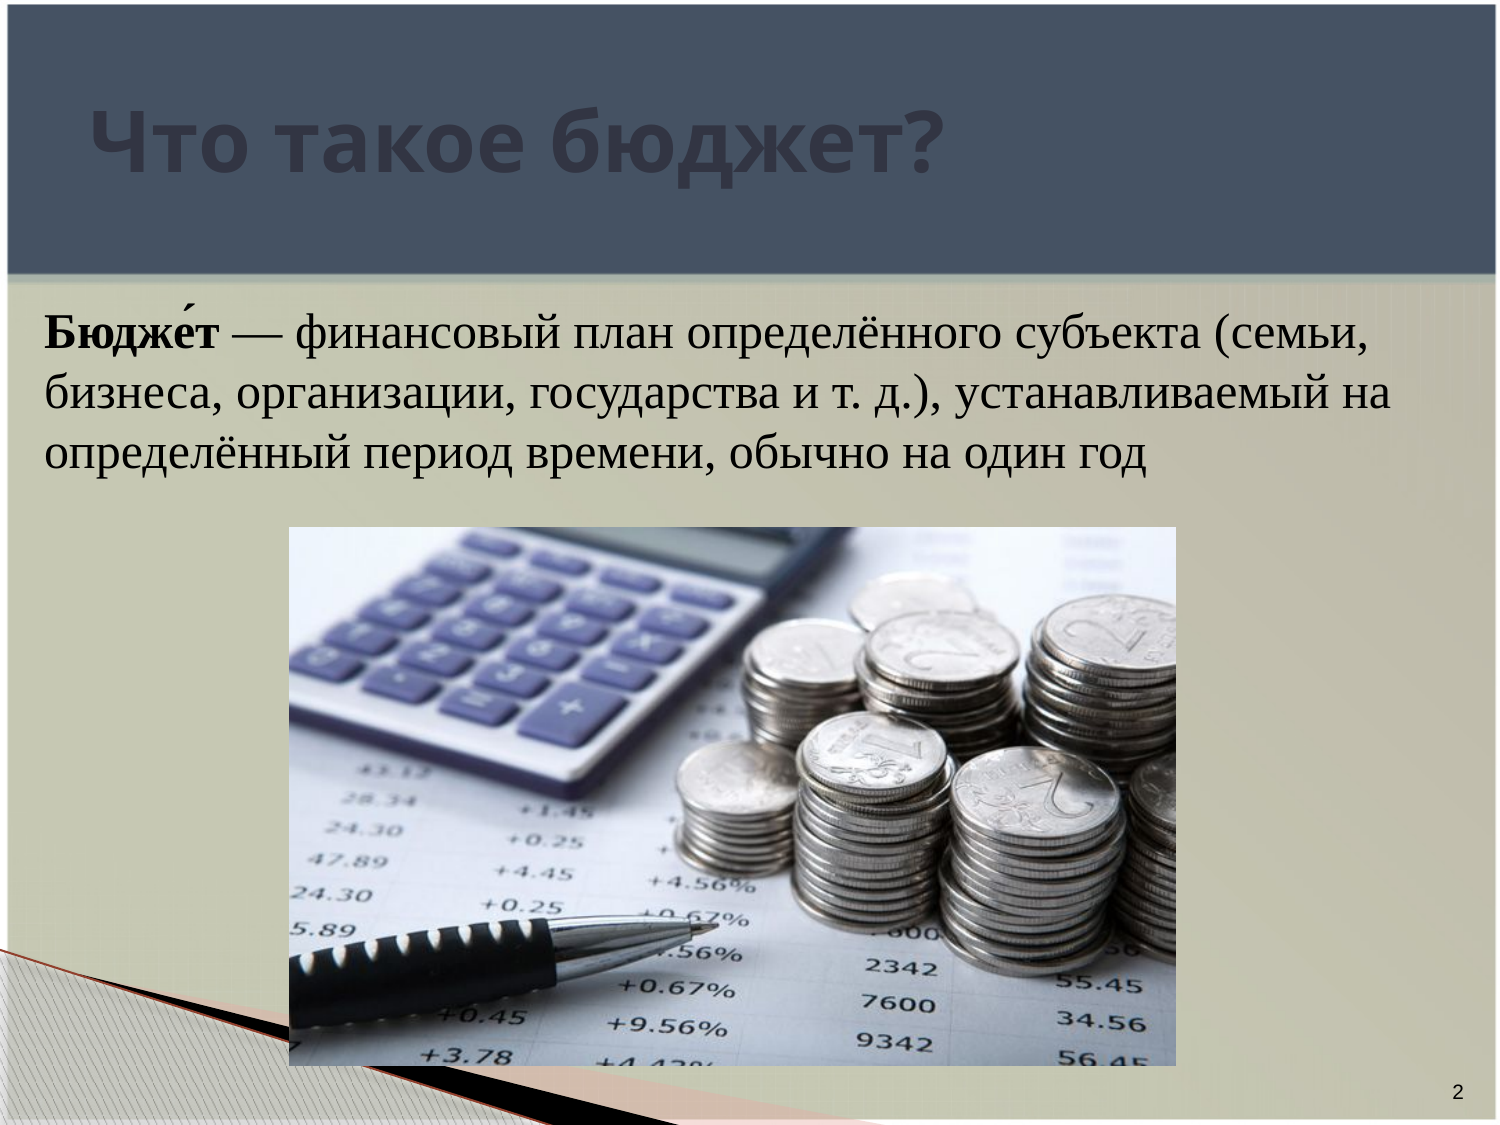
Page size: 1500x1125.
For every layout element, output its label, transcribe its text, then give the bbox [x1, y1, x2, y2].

title Что такое бюджет? [75, 45, 1425, 233]
picture [0, 0, 1500, 1125]
text_box Бюдже́т — финансовый план определённого субъекта (семьи, бизнеса, организации, государства и т. д.), устанавливаемый на определённый период времени, обычно на один год [29, 290, 1441, 486]
slide_number 2 [1418, 1051, 1479, 1112]
